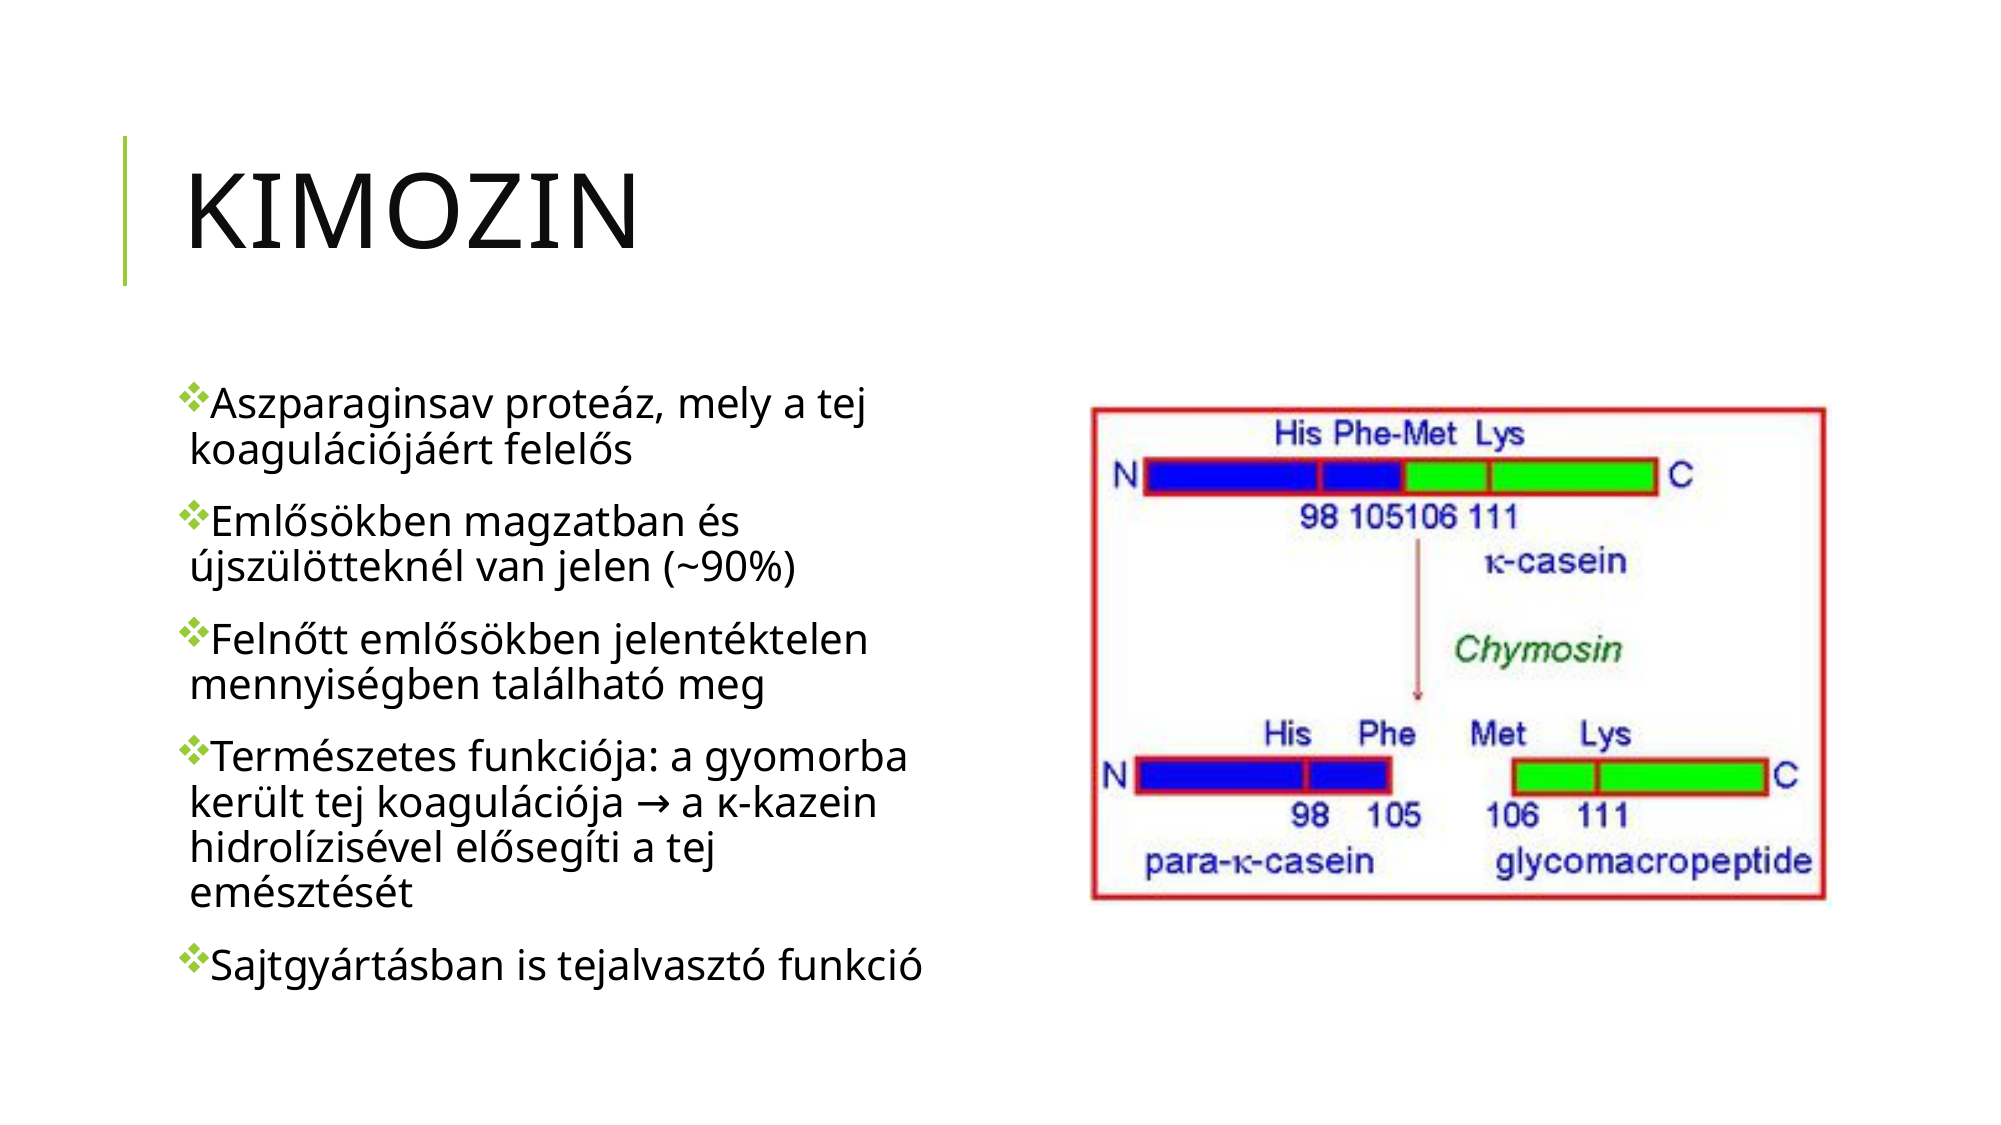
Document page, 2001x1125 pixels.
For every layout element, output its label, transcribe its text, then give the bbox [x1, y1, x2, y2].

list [1089, 403, 1833, 906]
list Aszparaginsav proteáz, mely a tej koagulációjáért felelős Emlősökben magzatban és újszülötteknél van jelen (~90%) Felnőtt emlősökben jelentéktelen mennyiségben található meg Természetes funkciója: a gyomorba került tej koagulációja → a κ-kazein hidrolízisével elősegíti a tej emésztését Sajtgyártásban is tejalvasztó funkció [168, 375, 948, 1035]
title Kimozin [168, 96, 1763, 342]
